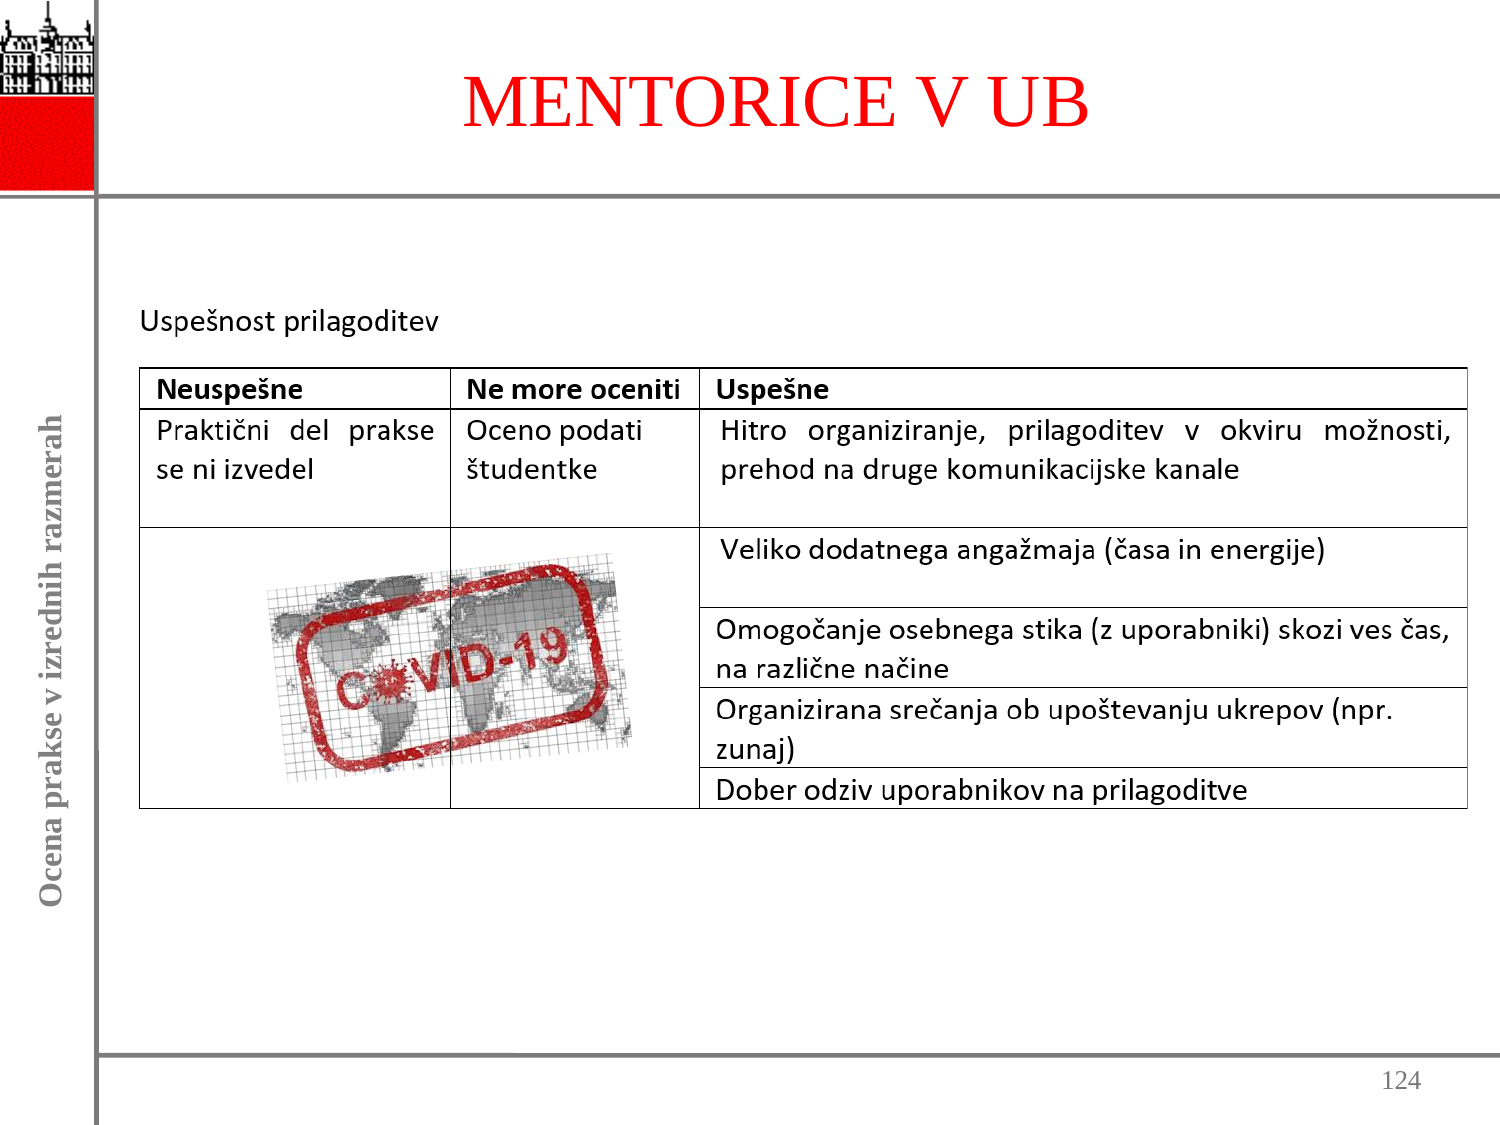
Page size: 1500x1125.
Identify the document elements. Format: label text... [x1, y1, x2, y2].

picture [0, 1, 94, 195]
list [111, 243, 1436, 1056]
slide_number 124 [1103, 1056, 1436, 1125]
picture [123, 302, 1483, 835]
title MENTORICE V UB [128, 15, 1426, 178]
